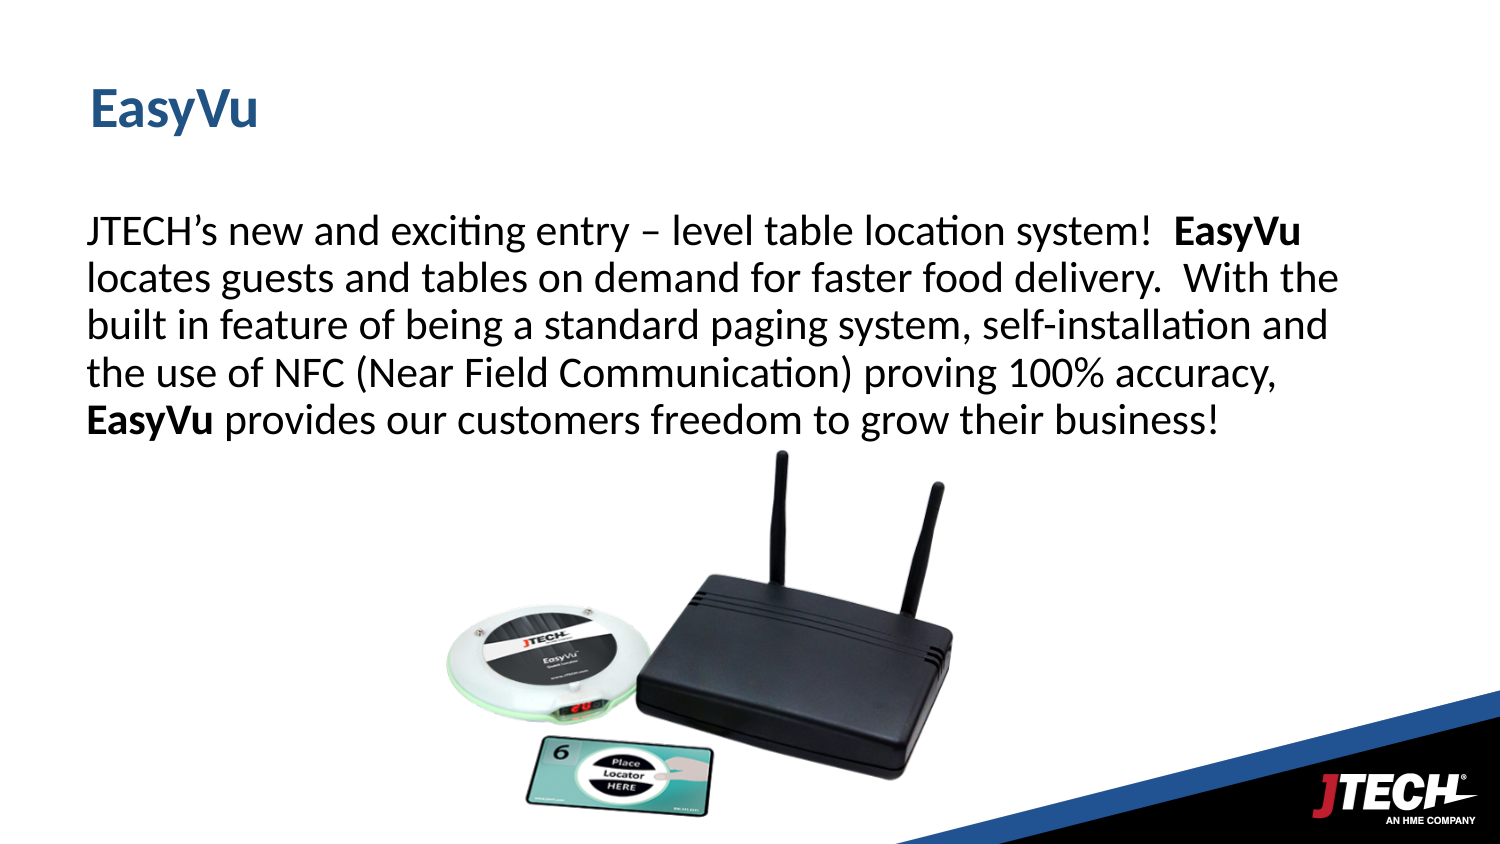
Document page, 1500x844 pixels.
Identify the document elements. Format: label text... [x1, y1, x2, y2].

title EasyVu [75, 33, 1425, 175]
text_box JTECH’s new and exciting entry – level table location system! EasyVu locates guests and tables on demand for faster food delivery. With the built in feature of being a standard paging system, self-installation and the use of NFC (Near Field Communication) proving 100% accuracy, EasyVu provides our customers freedom to grow their business! [74, 201, 1399, 611]
picture [0, 0, 1500, 844]
